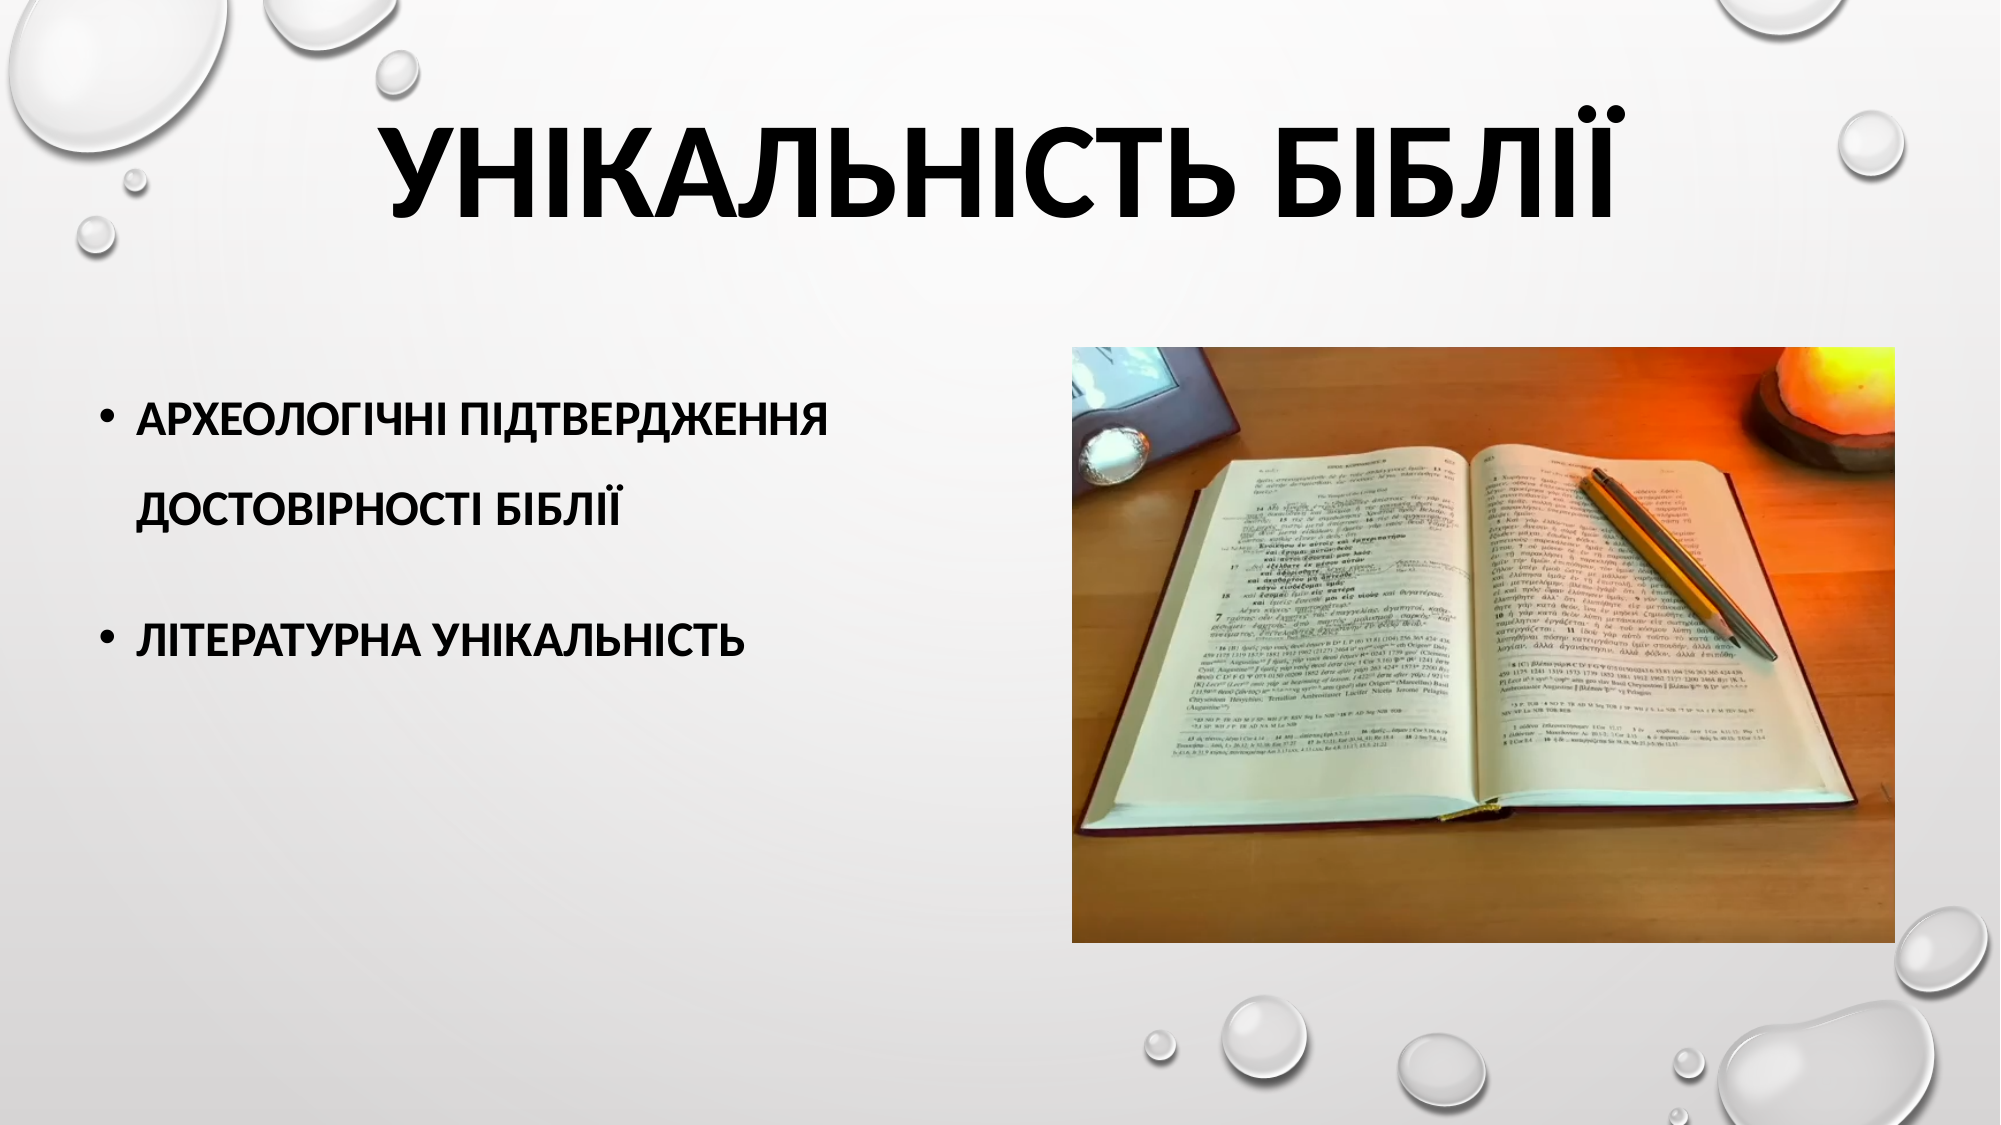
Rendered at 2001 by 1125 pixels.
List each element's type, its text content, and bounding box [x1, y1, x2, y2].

list Археологічні підтвердження достовірності Біблії Літературна унікальність [83, 347, 1072, 1083]
picture [0, 0, 2000, 1125]
title Унікальність Біблії [149, 42, 1851, 305]
